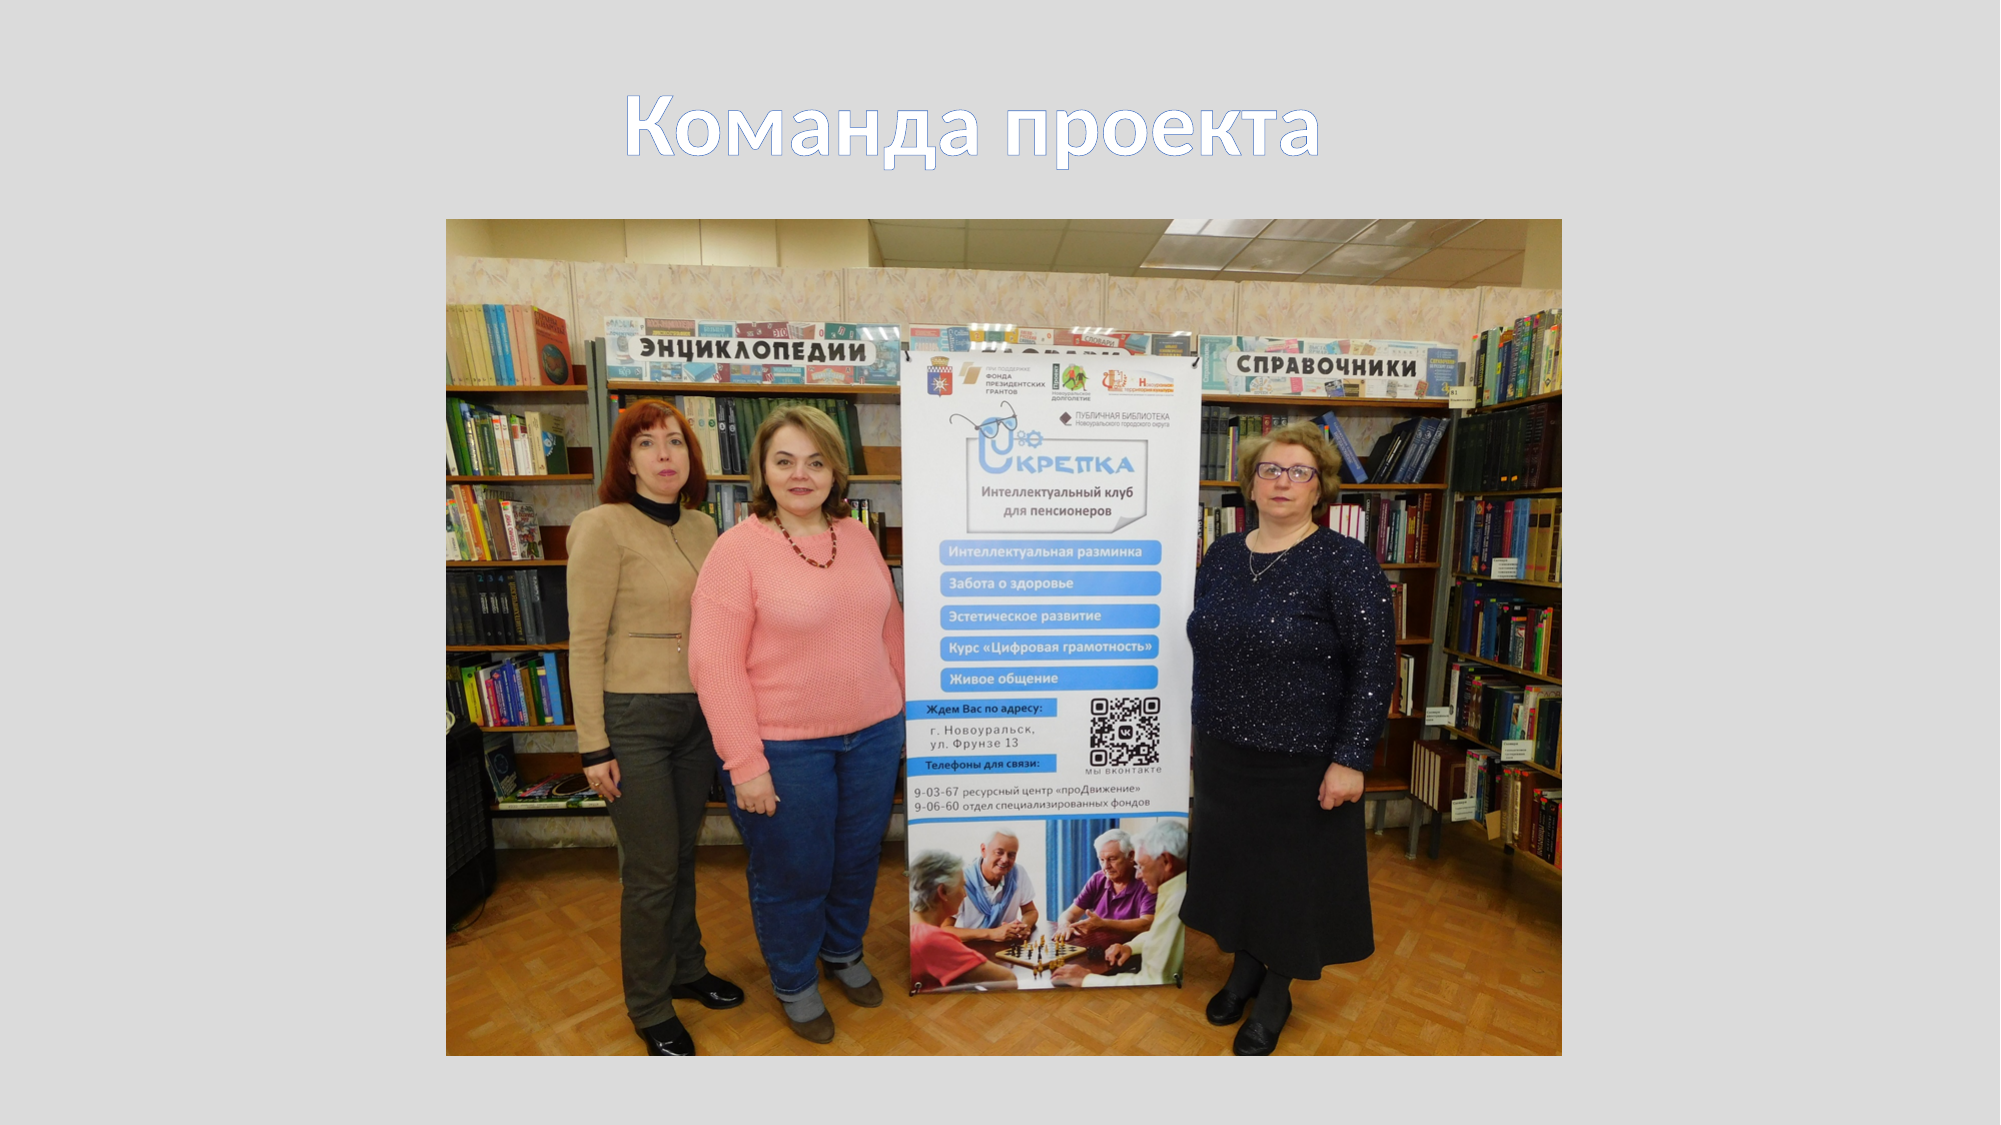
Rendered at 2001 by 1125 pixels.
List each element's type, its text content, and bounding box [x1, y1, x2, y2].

picture [446, 219, 1562, 1056]
text_box Команда проекта [607, 56, 1339, 182]
